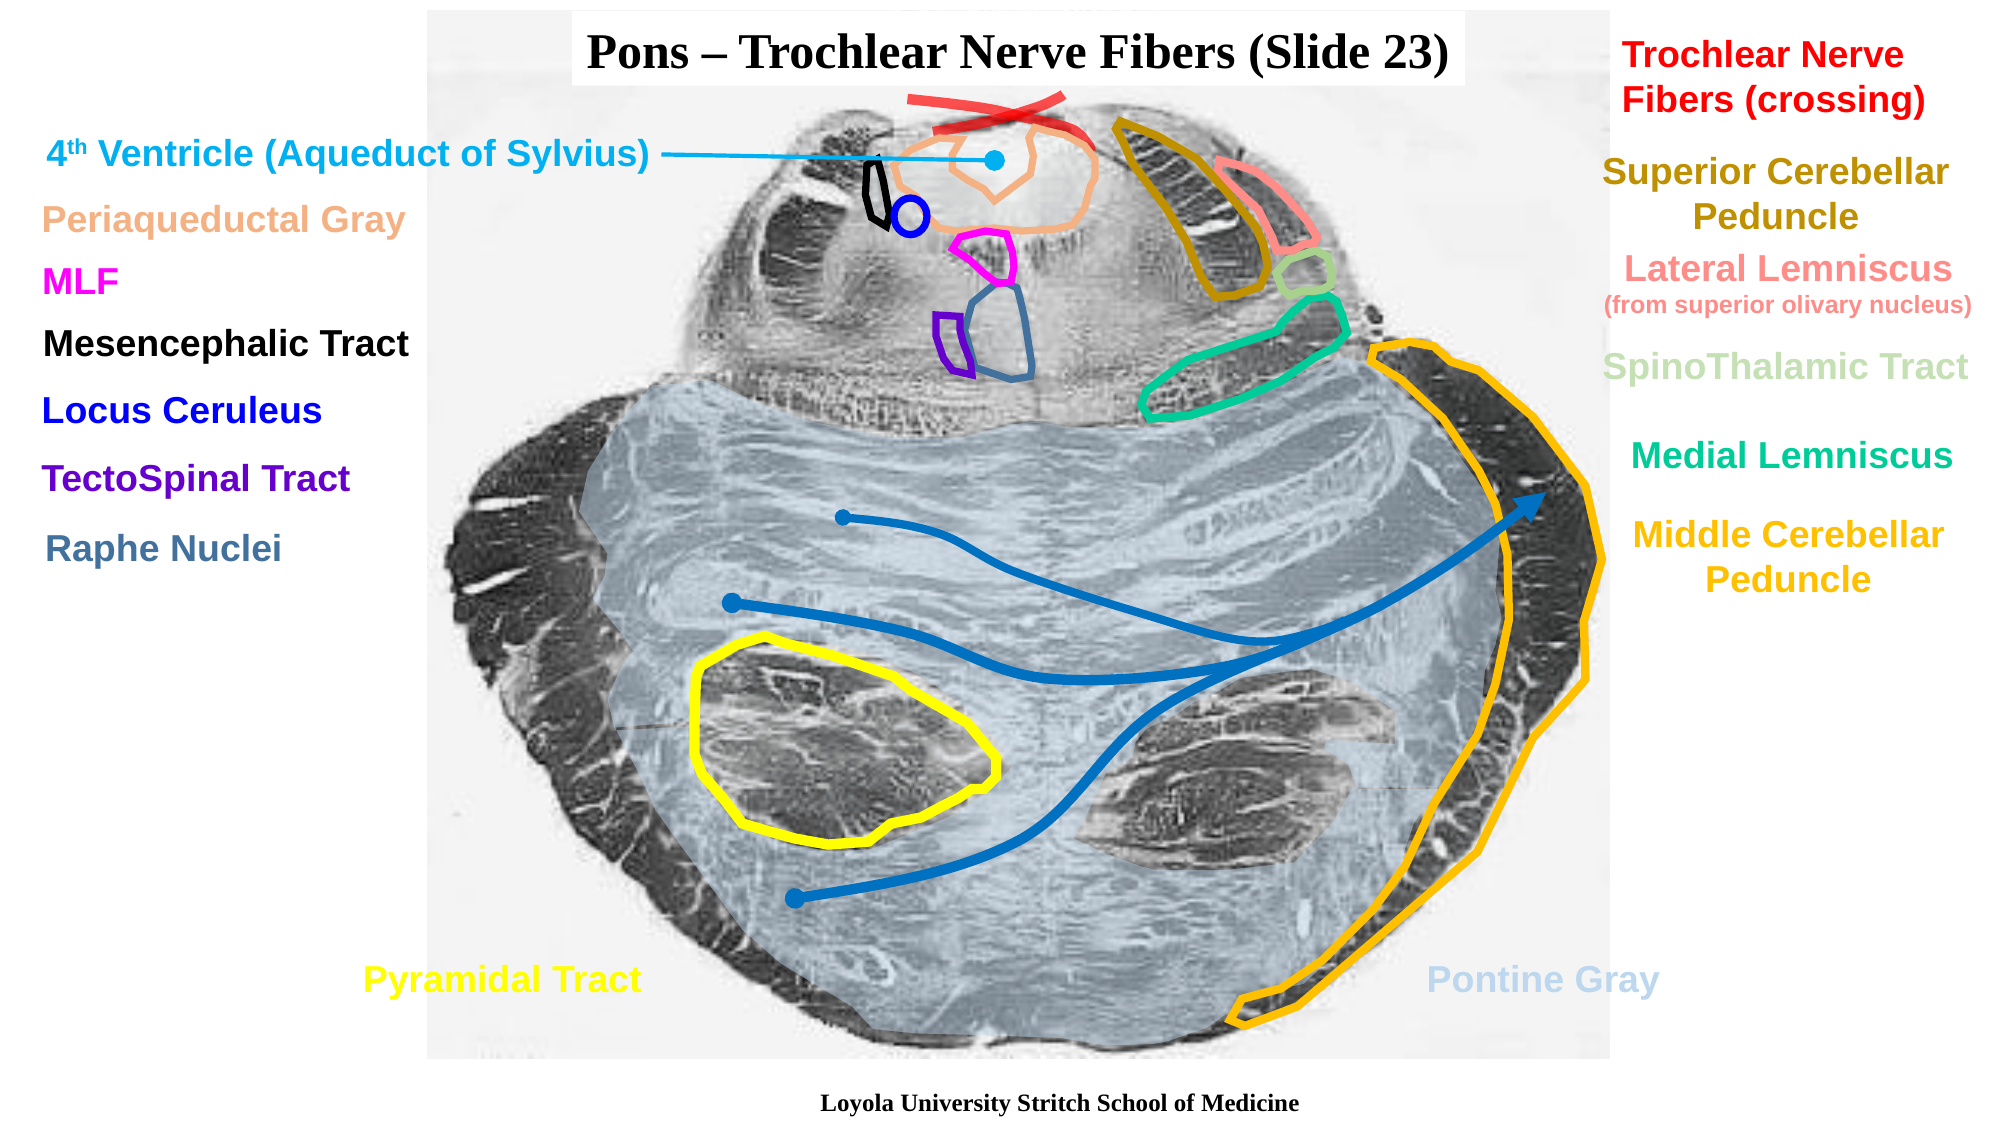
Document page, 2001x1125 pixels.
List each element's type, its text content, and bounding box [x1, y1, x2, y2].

picture [427, 10, 1610, 1059]
text_box MLF [27, 249, 135, 310]
text_box Mesencephalic Tract [26, 311, 426, 372]
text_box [731, 491, 1677, 1009]
text_box 4th Ventricle (Aqueduct of Sylvius) [31, 121, 427, 181]
text_box Loyola University Stritch School of Medicine [623, 1079, 1497, 1125]
text_box Locus Ceruleus [26, 379, 426, 439]
text_box Middle Cerebellar Peduncle [1677, 502, 1971, 608]
text_box Pyramidal Tract [348, 948, 427, 1008]
text_box TectoSpinal Tract [26, 446, 366, 507]
text_box Superior Cerebellar Peduncle [1610, 139, 1991, 245]
text_box Raphe Nuclei [30, 516, 427, 577]
text_box Trochlear Nerve Fibers (crossing) [1610, 22, 2000, 128]
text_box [907, 94, 1091, 152]
text_box Periaqueductal Gray [24, 187, 424, 248]
text_box SpinoThalamic Tract [1610, 334, 2000, 395]
text_box Medial Lemniscus [1615, 424, 1969, 484]
text_box Lateral Lemniscus (from superior olivary nucleus) [1610, 245, 1988, 327]
